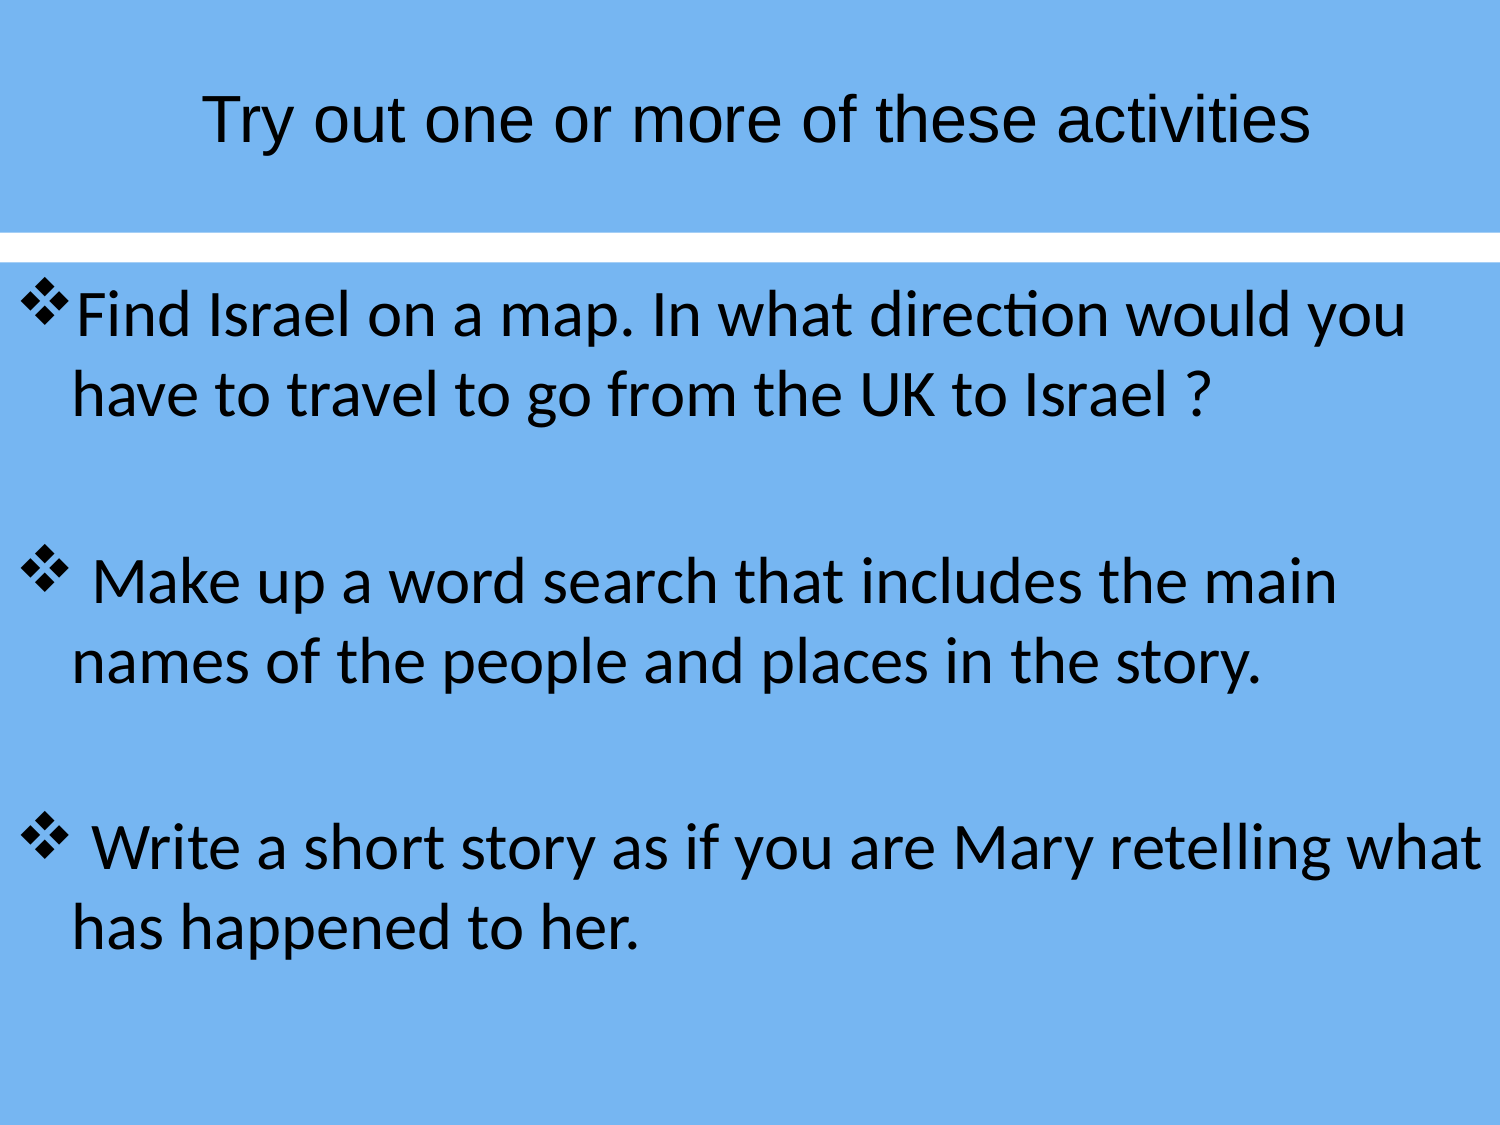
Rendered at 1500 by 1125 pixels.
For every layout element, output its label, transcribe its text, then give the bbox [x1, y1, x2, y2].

list Find Israel on a map. In what direction would you have to travel to go from the UK to Israel ? Make up a word search that includes the main names of the people and places in the story. Write a short story as if you are Mary retelling what has happened to her. [0, 262, 1500, 1125]
title Try out one or more of these activities [0, 0, 1500, 233]
